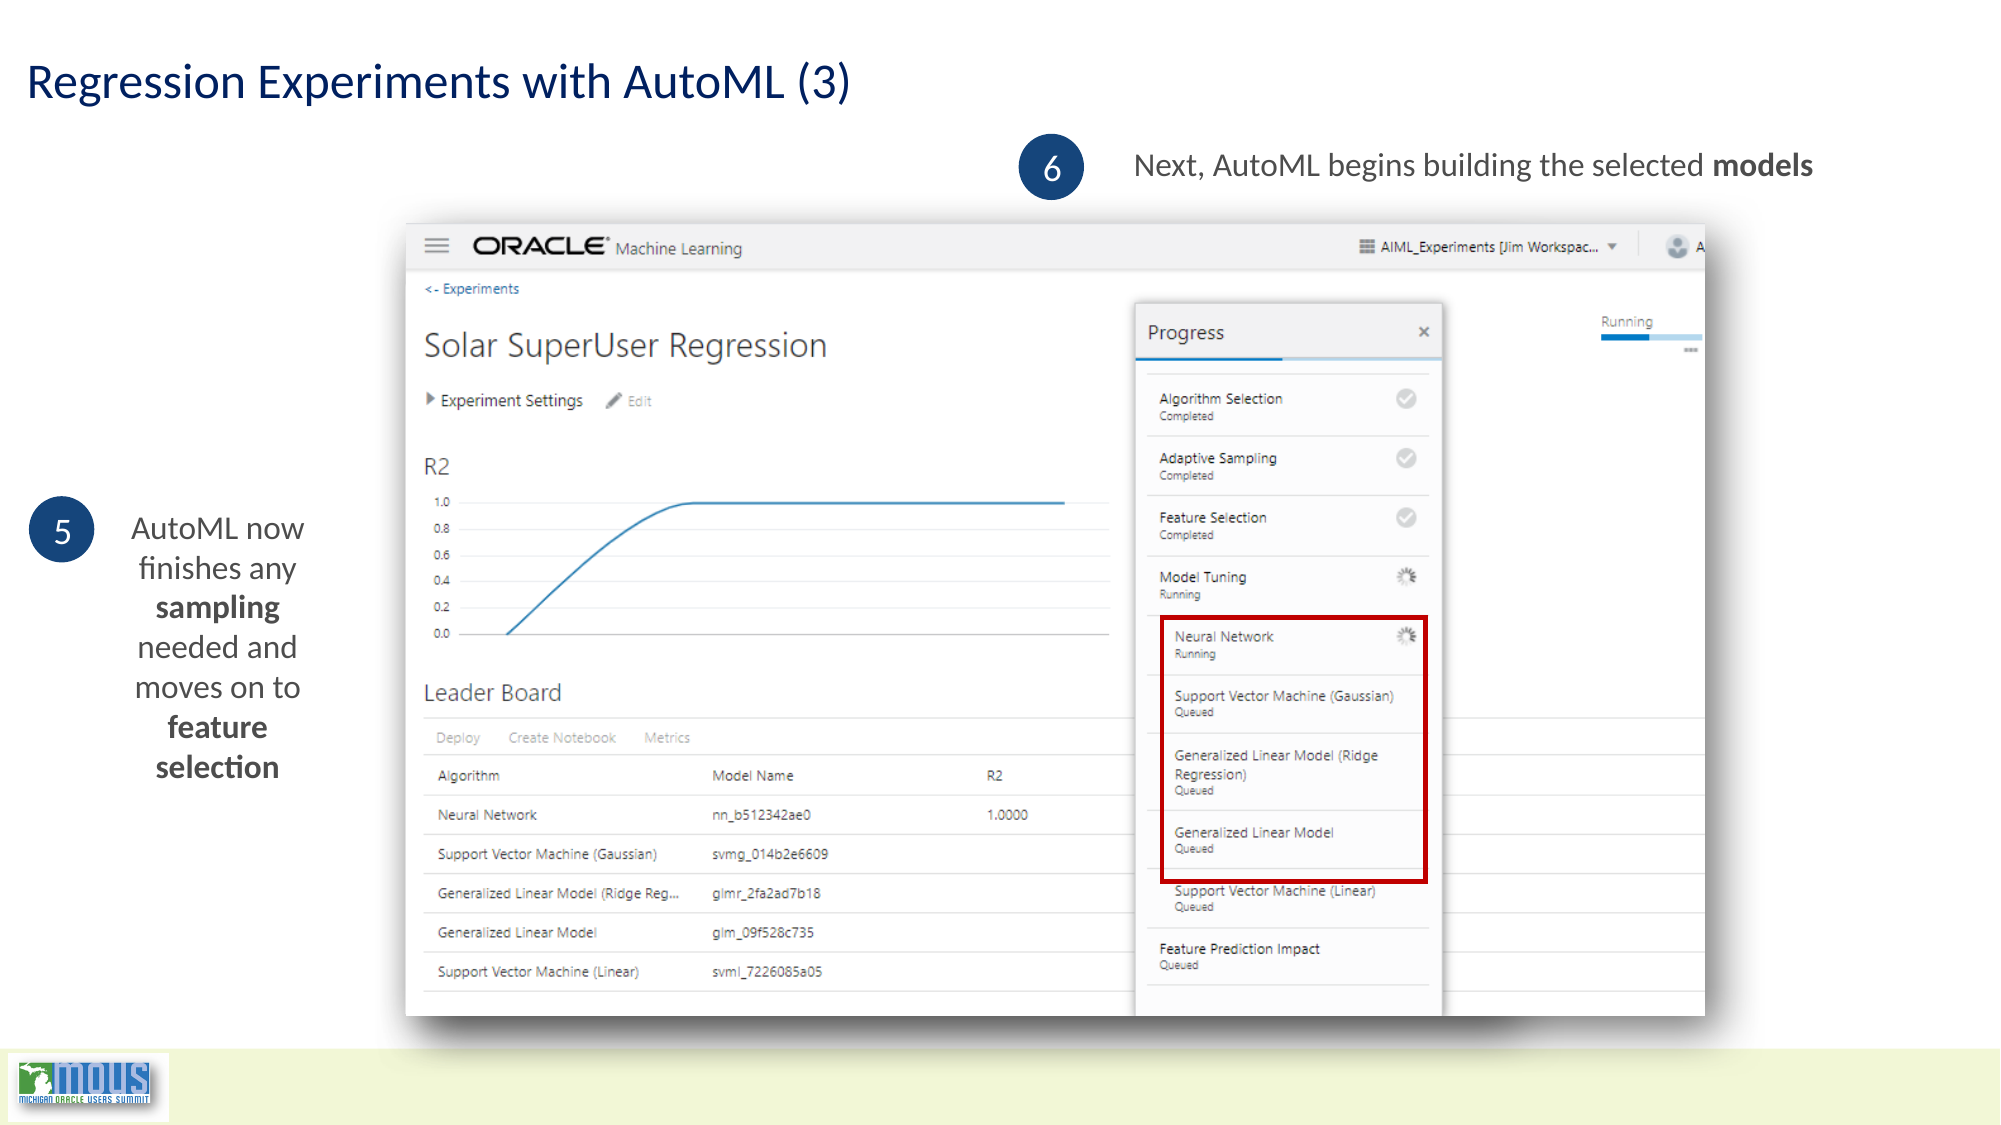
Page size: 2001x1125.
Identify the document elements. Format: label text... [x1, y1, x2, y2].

picture [405, 223, 1705, 1016]
picture [8, 1053, 169, 1122]
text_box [28, 496, 342, 851]
title Regression Experiments with AutoML (3) [16, 27, 1987, 138]
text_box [1018, 133, 1864, 200]
